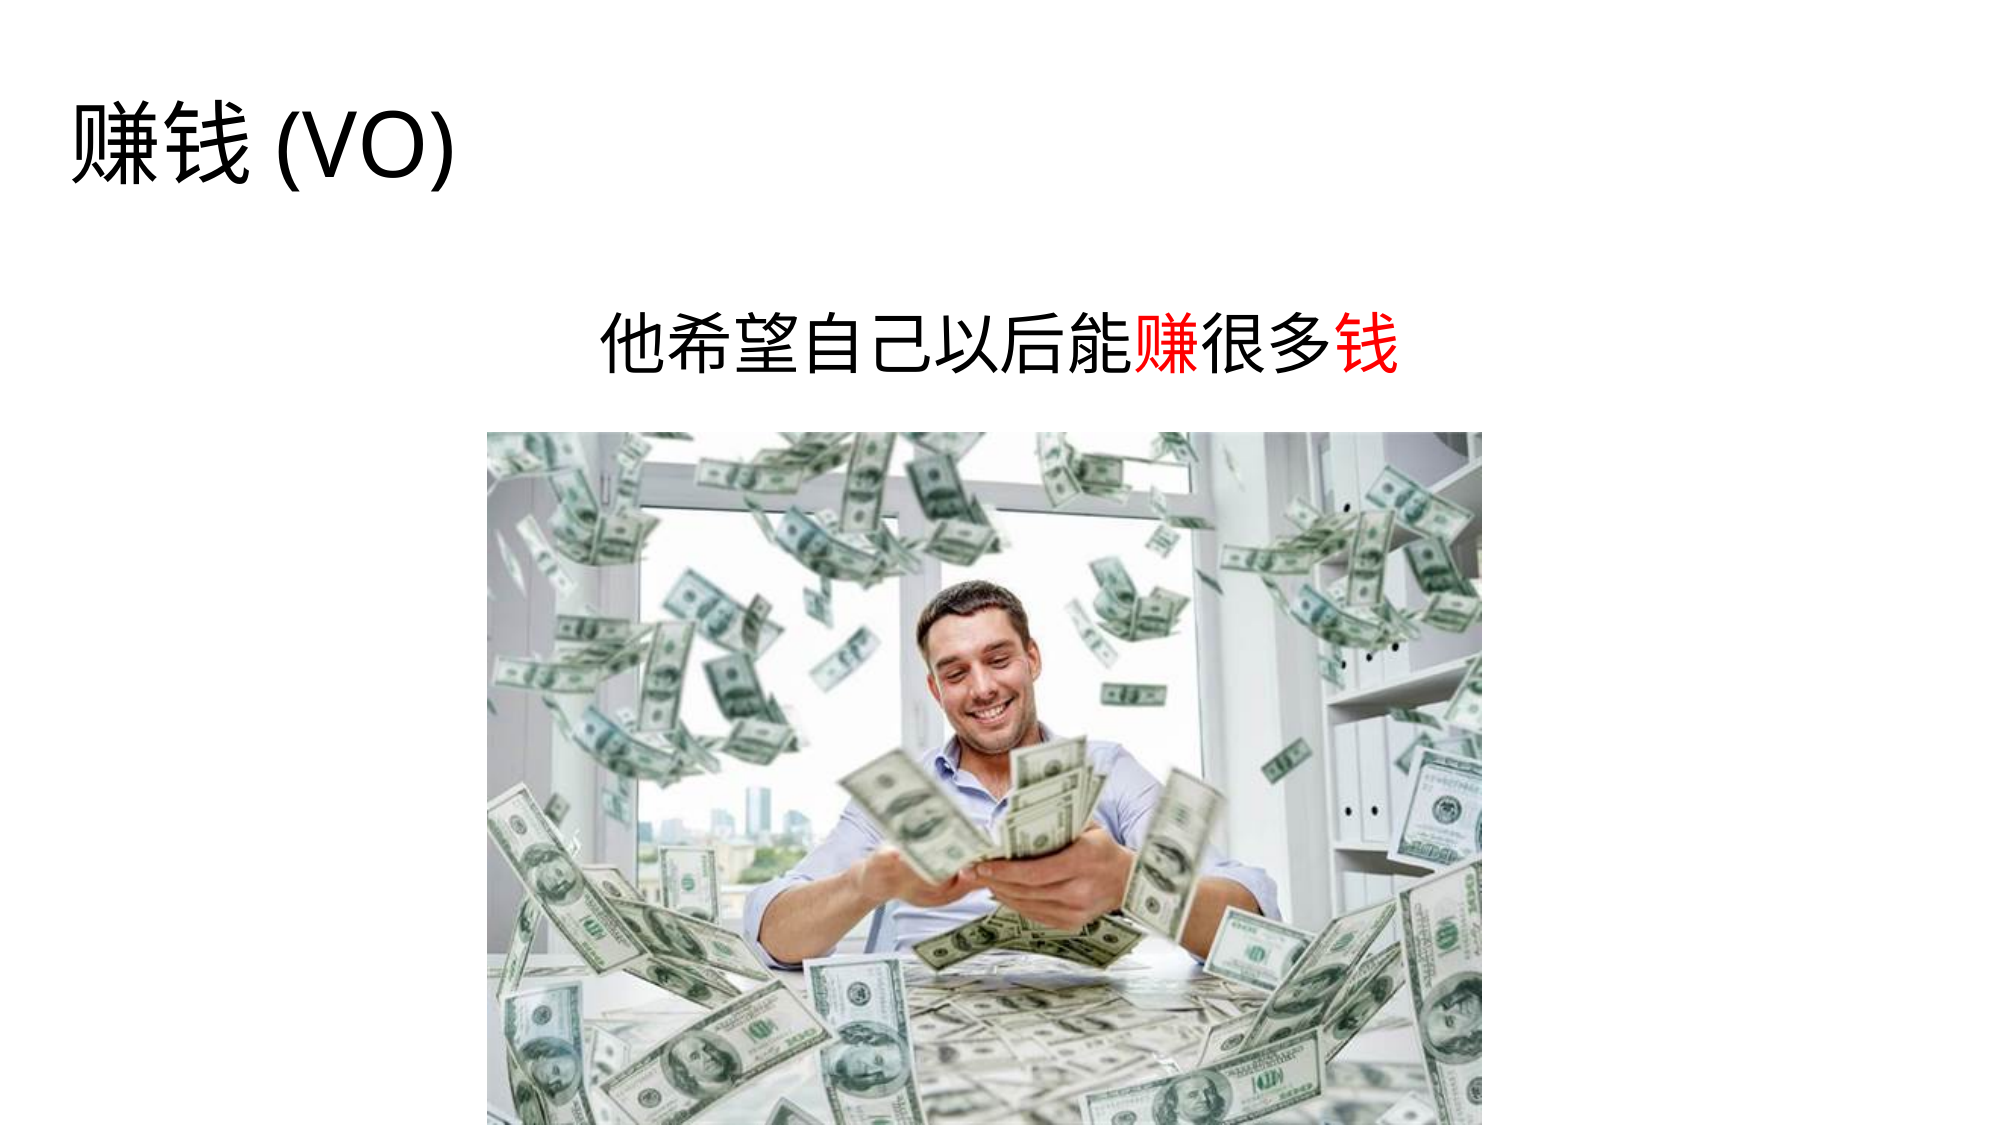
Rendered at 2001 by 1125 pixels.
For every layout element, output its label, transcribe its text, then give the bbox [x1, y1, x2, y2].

title 赚钱(VO) [55, 48, 1831, 210]
text_box 他希望自己以后能赚很多钱 [0, 210, 2000, 484]
picture [487, 432, 1482, 1125]
